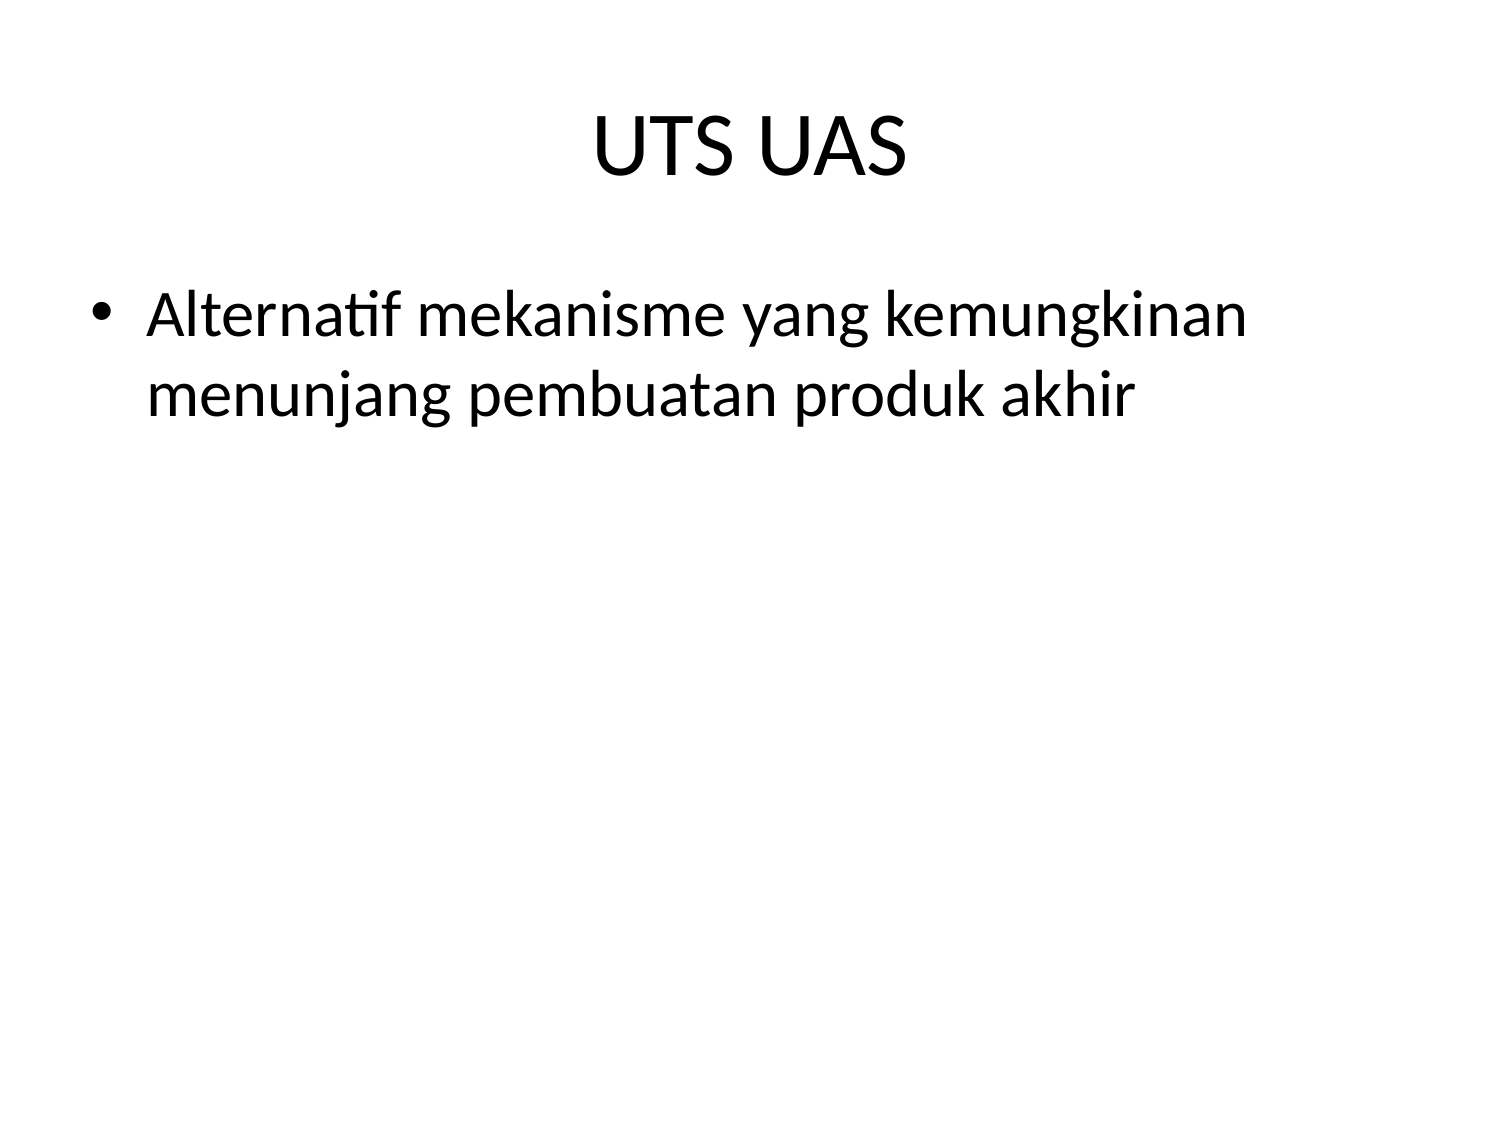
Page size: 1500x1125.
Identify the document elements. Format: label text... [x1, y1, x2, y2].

list Alternatif mekanisme yang kemungkinan menunjang pembuatan produk akhir [75, 262, 1425, 1005]
title UTS UAS [75, 45, 1425, 233]
